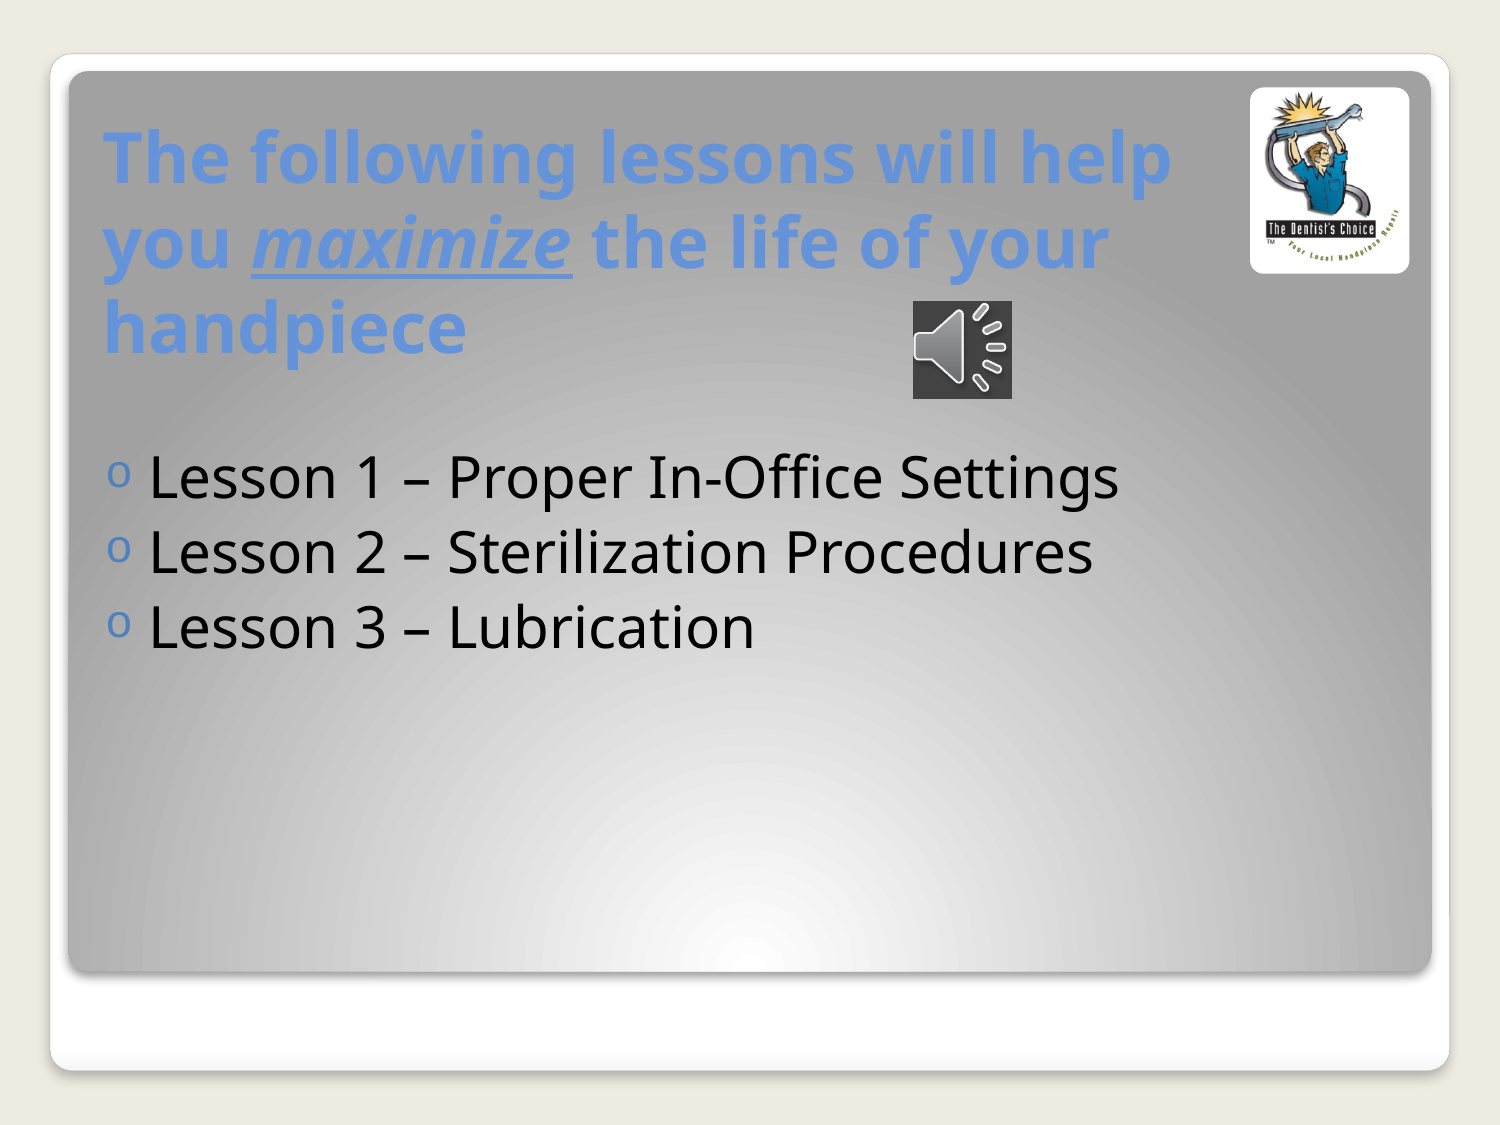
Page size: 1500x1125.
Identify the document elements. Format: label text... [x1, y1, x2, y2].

picture [1249, 87, 1410, 274]
picture [912, 299, 1013, 401]
list Lesson 1 – Proper In-Office Settings Lesson 2 – Sterilization Procedures Lesson 3 – Lubrication [75, 425, 1418, 799]
title The following lessons will help you maximize the life of your handpiece [87, 99, 1238, 375]
